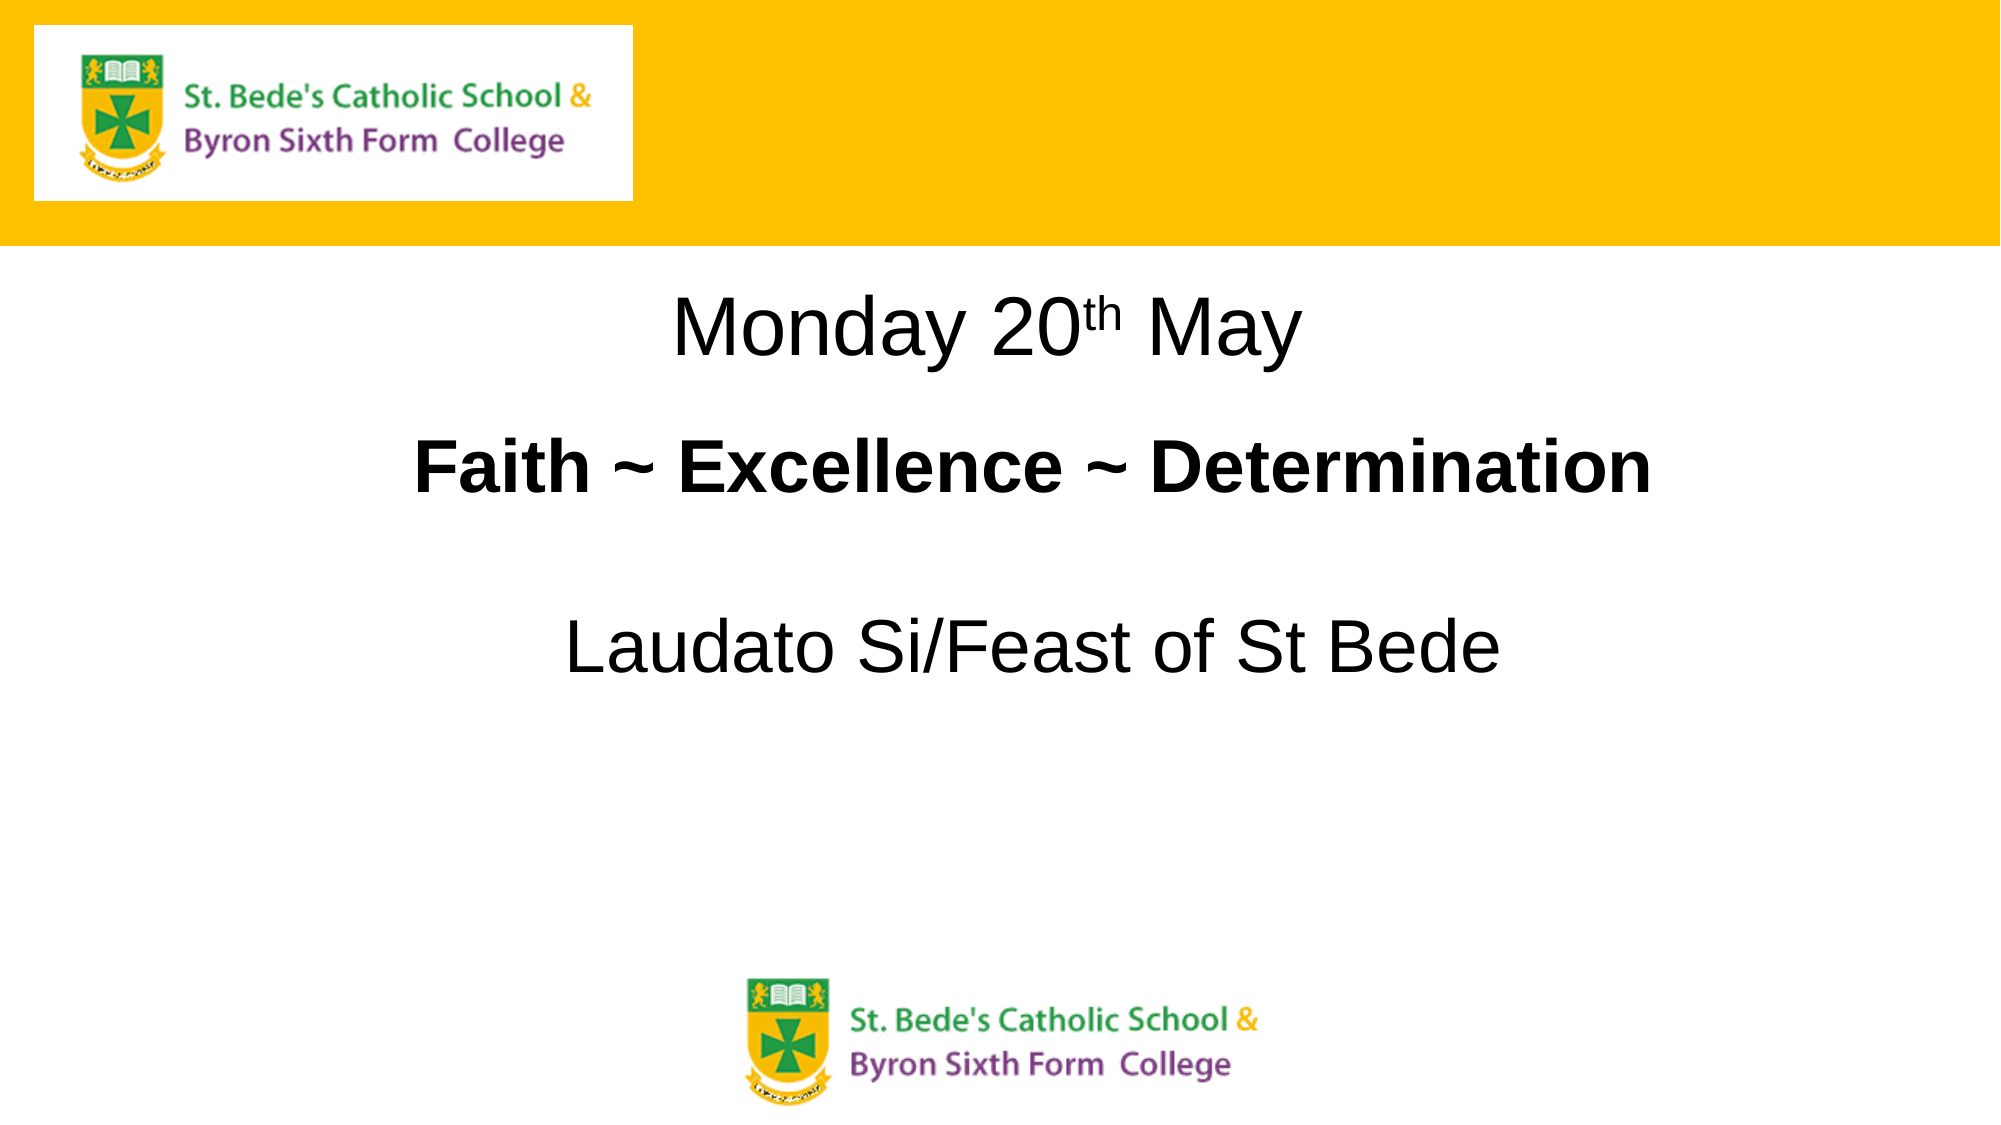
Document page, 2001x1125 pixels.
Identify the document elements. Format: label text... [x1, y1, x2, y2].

text_box Monday 20th May Faith ~ Excellence ~ Determination Laudato Si/Feast of St Bede [384, 264, 1684, 785]
picture [0, 0, 2000, 246]
picture [700, 949, 1300, 1125]
